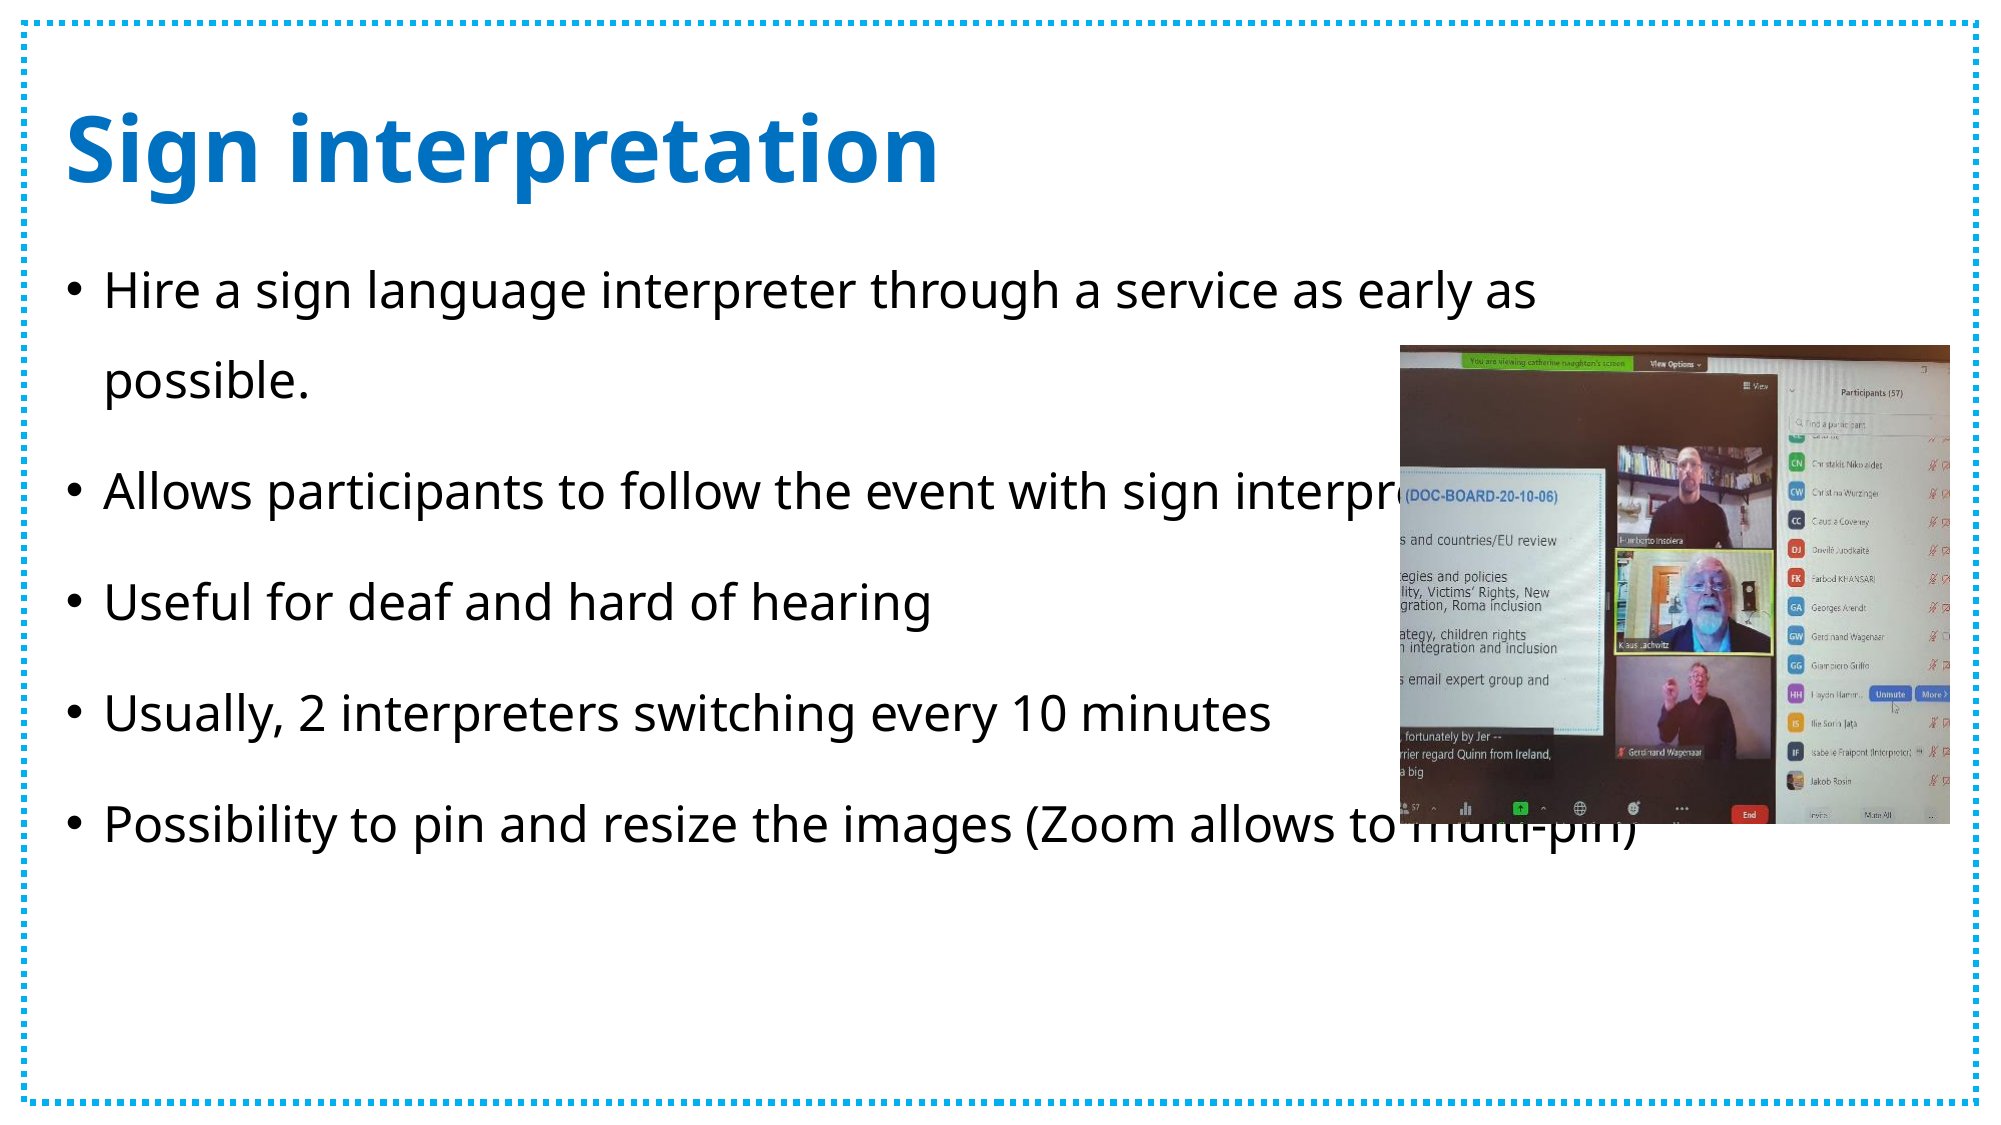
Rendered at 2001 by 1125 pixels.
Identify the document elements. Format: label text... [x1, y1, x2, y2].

picture [1400, 345, 1950, 824]
title Sign interpretation [50, 59, 1863, 247]
list Hire a sign language interpreter through a service as early as possible. Allows participants to follow the event with sign interpretation Useful for deaf and hard of hearing Usually, 2 interpreters switching every 10 minutes Possibility to pin and resize the images (Zoom allows to multi-pin) [50, 247, 1668, 1038]
